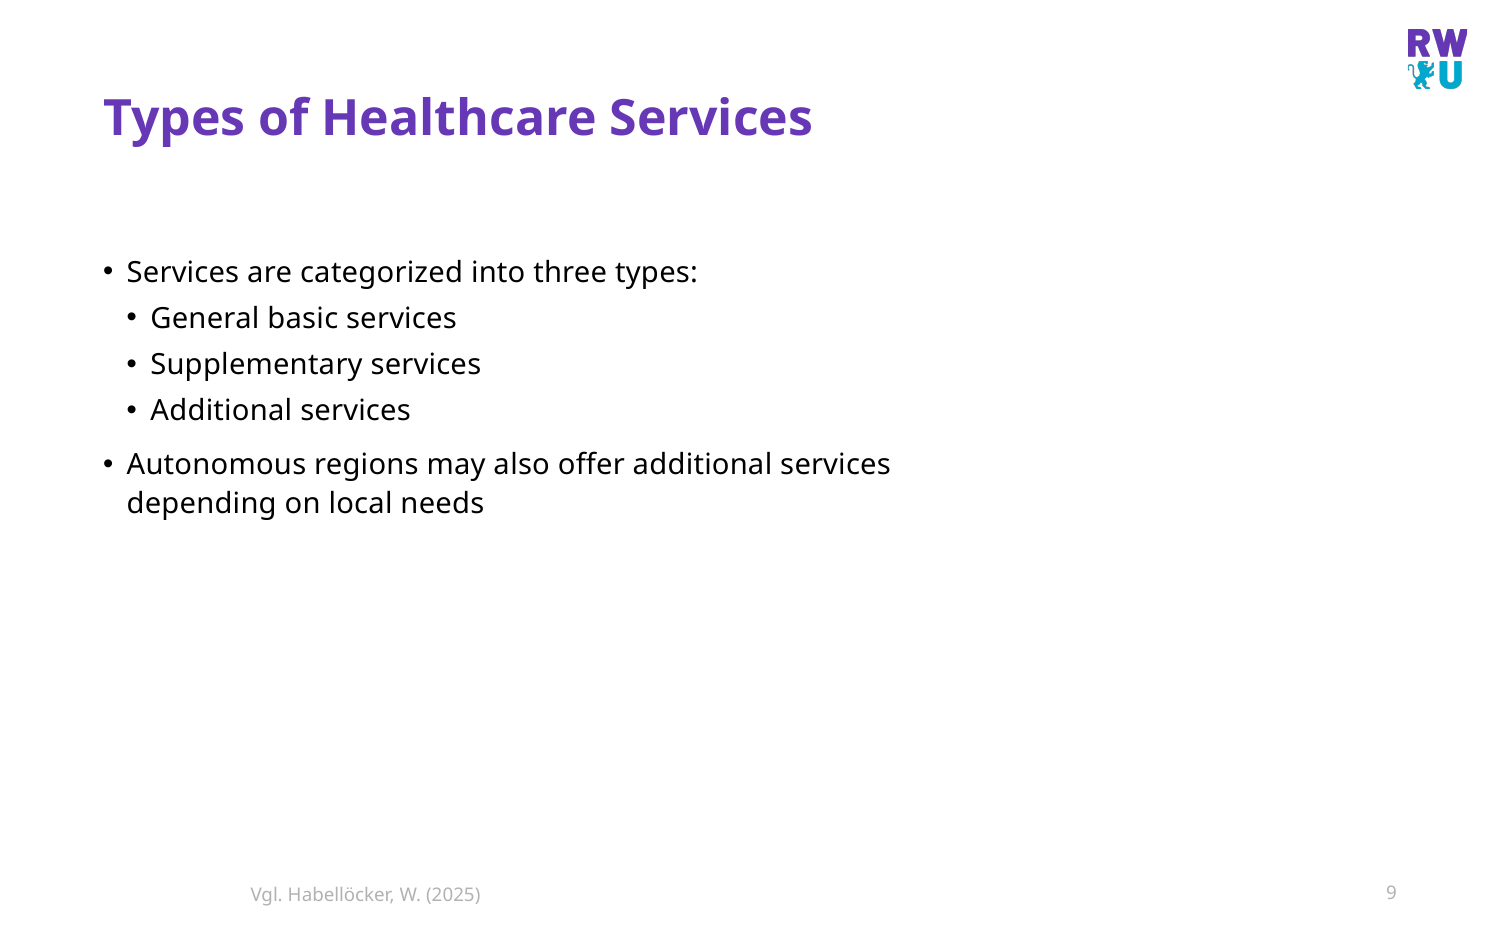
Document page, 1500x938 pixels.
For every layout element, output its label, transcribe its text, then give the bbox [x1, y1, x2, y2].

slide_number 9 [1289, 868, 1397, 919]
title Types of Healthcare Services [103, 92, 1397, 141]
list Services are categorized into three types: General basic services Supplementary services Additional services Autonomous regions may also offer additional services depending on local needs [103, 249, 1004, 845]
footer Vgl. Habellöcker, W. (2025) [250, 868, 1250, 919]
